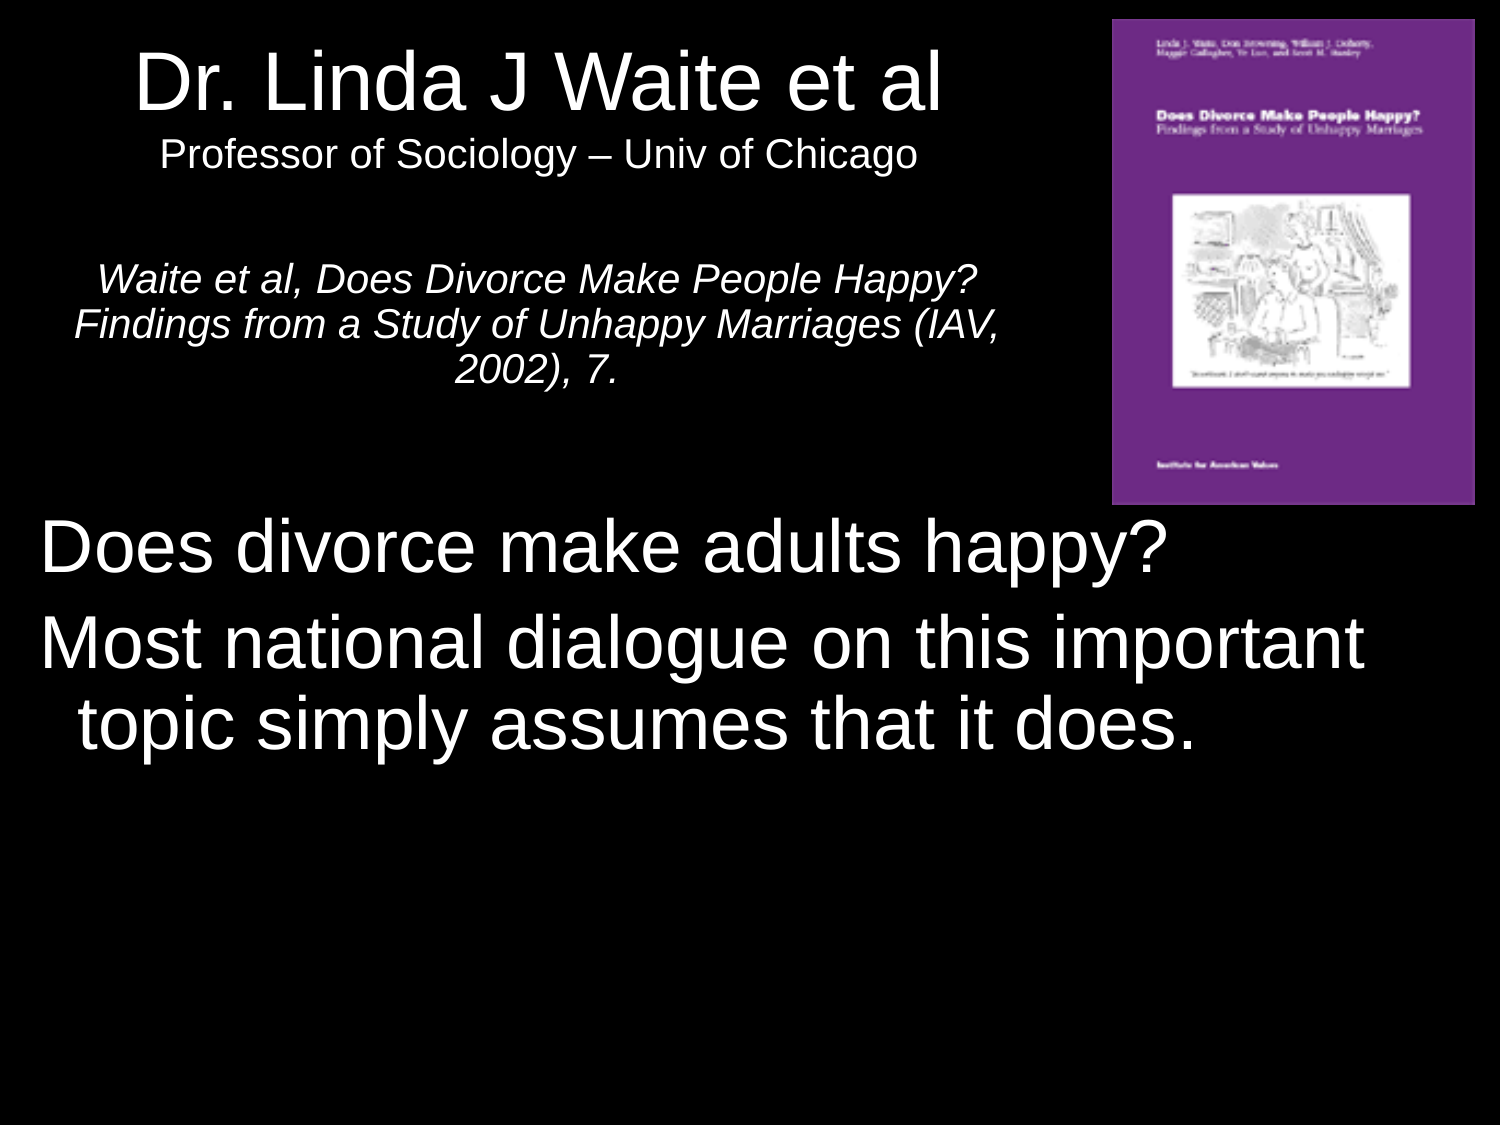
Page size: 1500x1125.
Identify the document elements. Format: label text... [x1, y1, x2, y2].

list Does divorce make adults happy? Most national dialogue on this important topic simply assumes that it does. [24, 499, 1476, 1088]
list Waite et al, Does Divorce Make People Happy? Findings from a Study of Unhappy Marriages (IAV, 2002), 7. [24, 249, 1051, 488]
picture [1112, 19, 1476, 505]
title Dr. Linda J Waite et al Professor of Sociology – Univ of Chicago [27, 19, 1051, 238]
